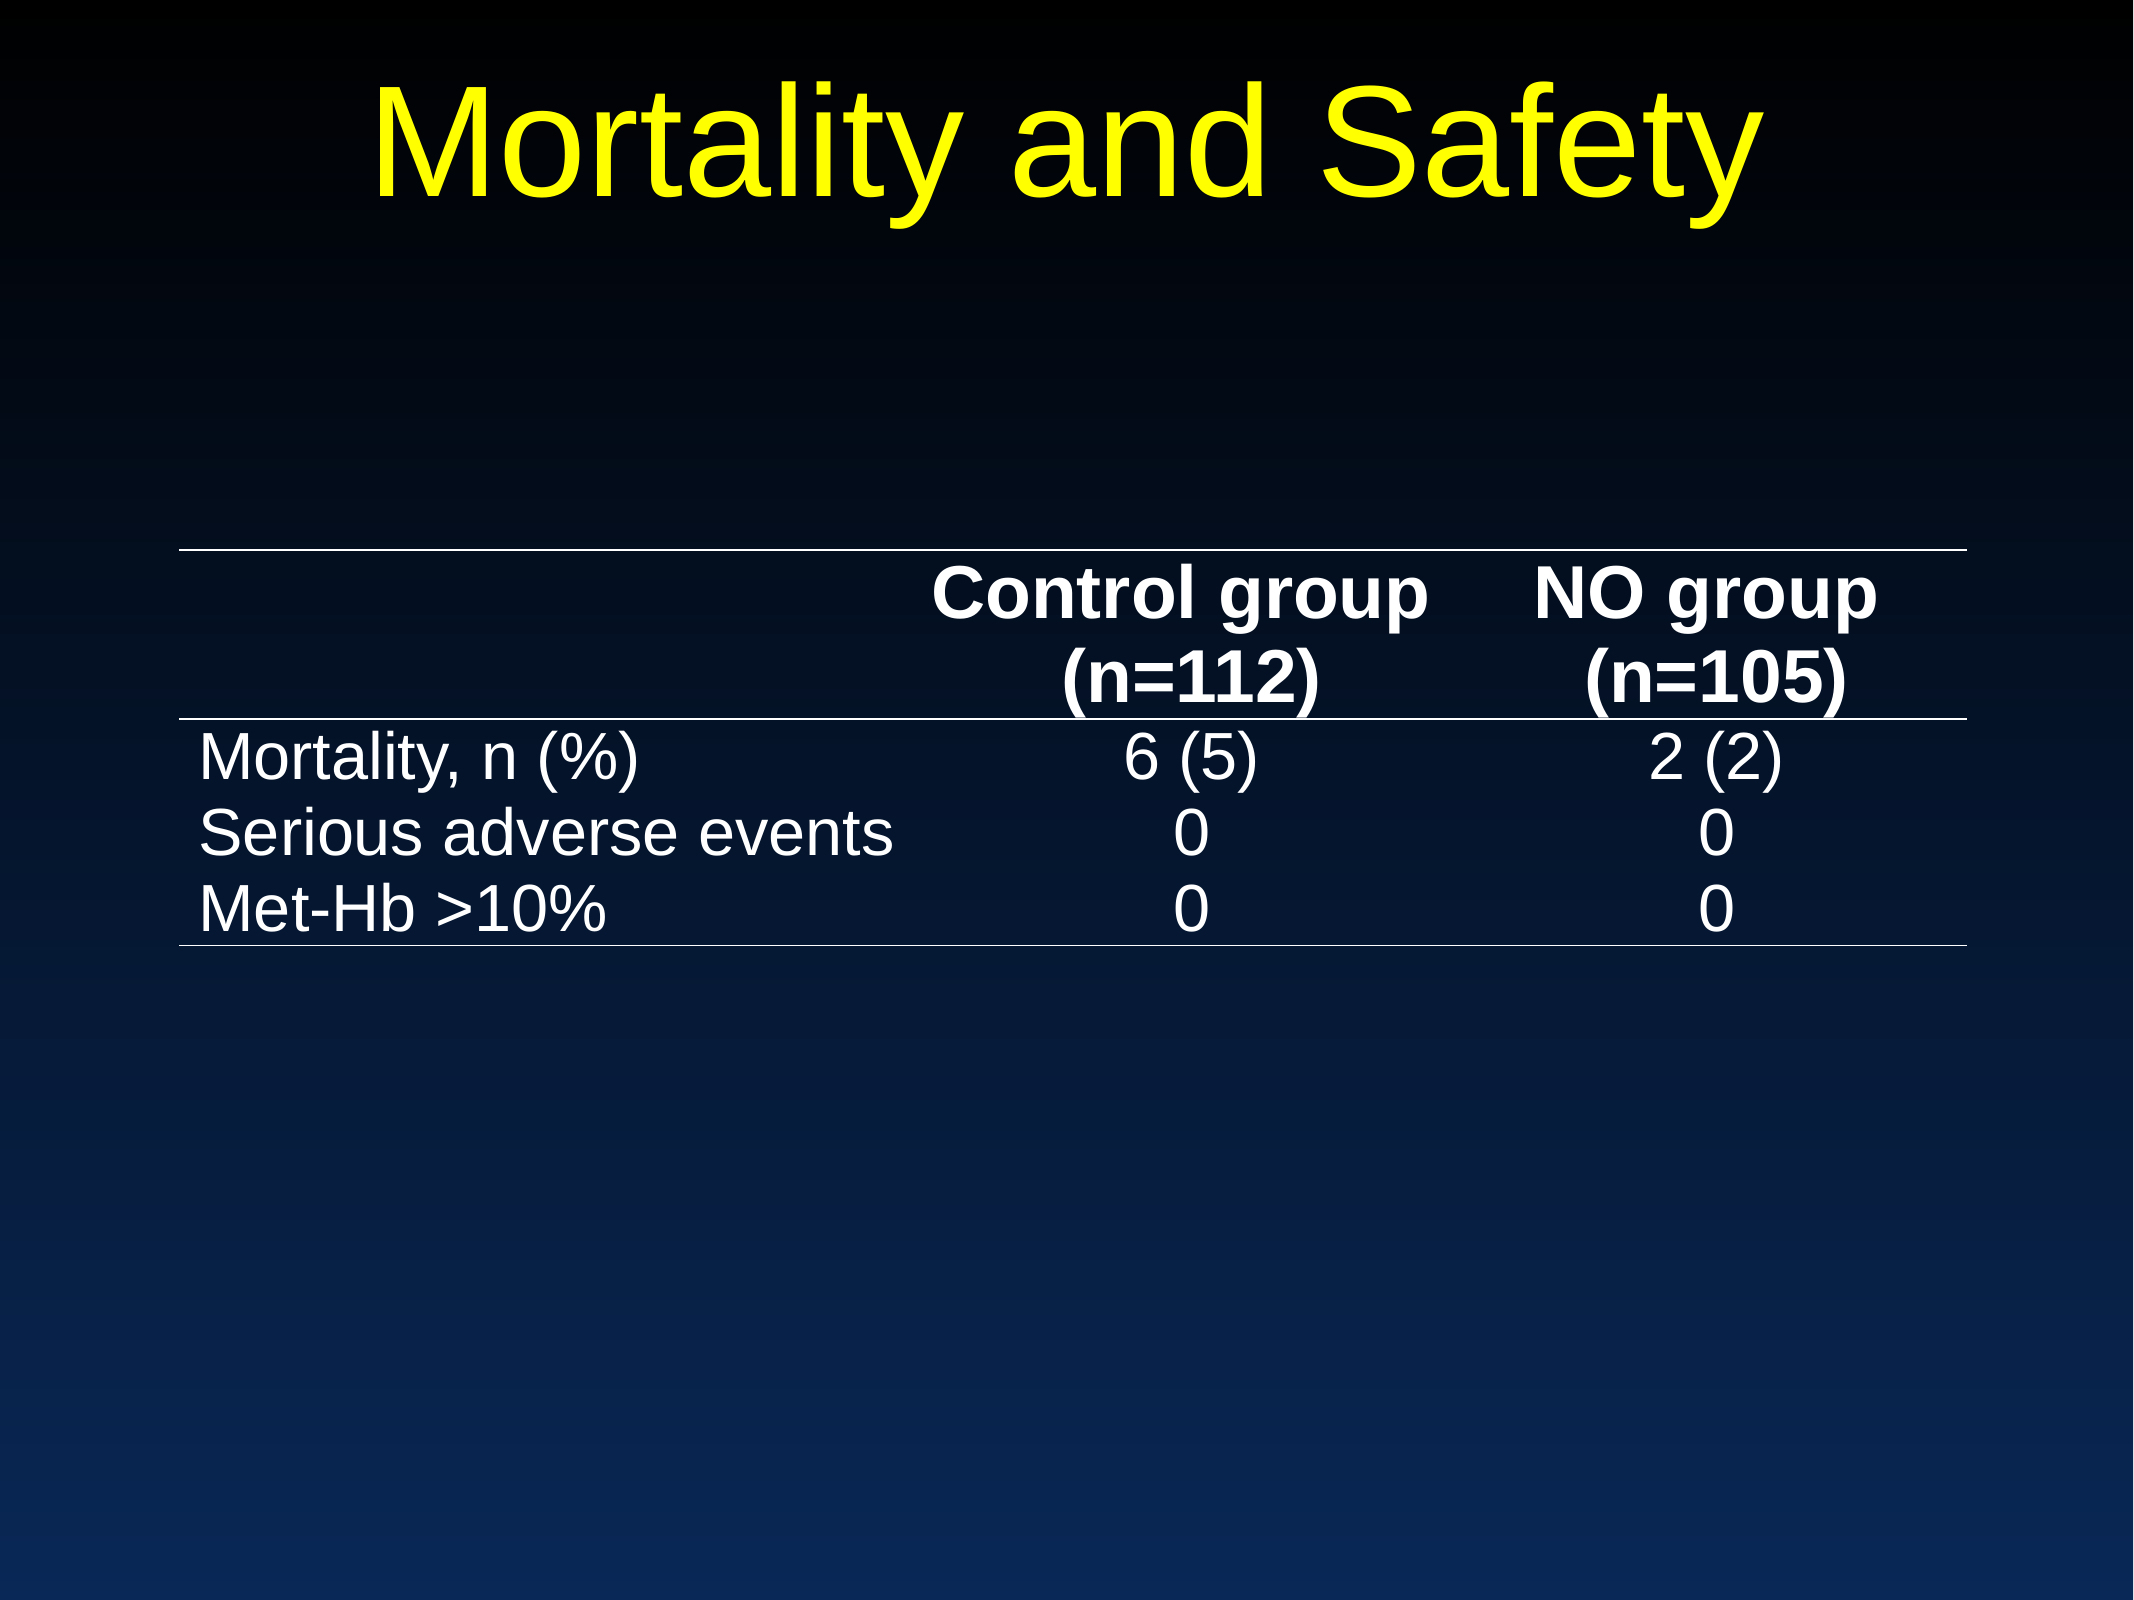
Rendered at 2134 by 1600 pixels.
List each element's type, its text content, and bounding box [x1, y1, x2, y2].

table_header [179, 551, 917, 718]
text_box Mortality and Safety [0, 31, 2134, 275]
table_cell 0 [917, 794, 1467, 870]
table_header NO group (n=105) [1467, 551, 1967, 718]
table_cell Serious adverse events [179, 794, 917, 870]
table_cell 0 [917, 870, 1467, 945]
table_cell 0 [1467, 794, 1967, 870]
table_header Control group (n=112) [917, 551, 1467, 718]
table_cell 2 (2) [1467, 720, 1967, 794]
table_cell 0 [1467, 870, 1967, 945]
table_cell 6 (5) [917, 720, 1467, 794]
table_cell Mortality, n (%) [179, 720, 917, 794]
table_cell Met-Hb >10% [179, 870, 917, 945]
